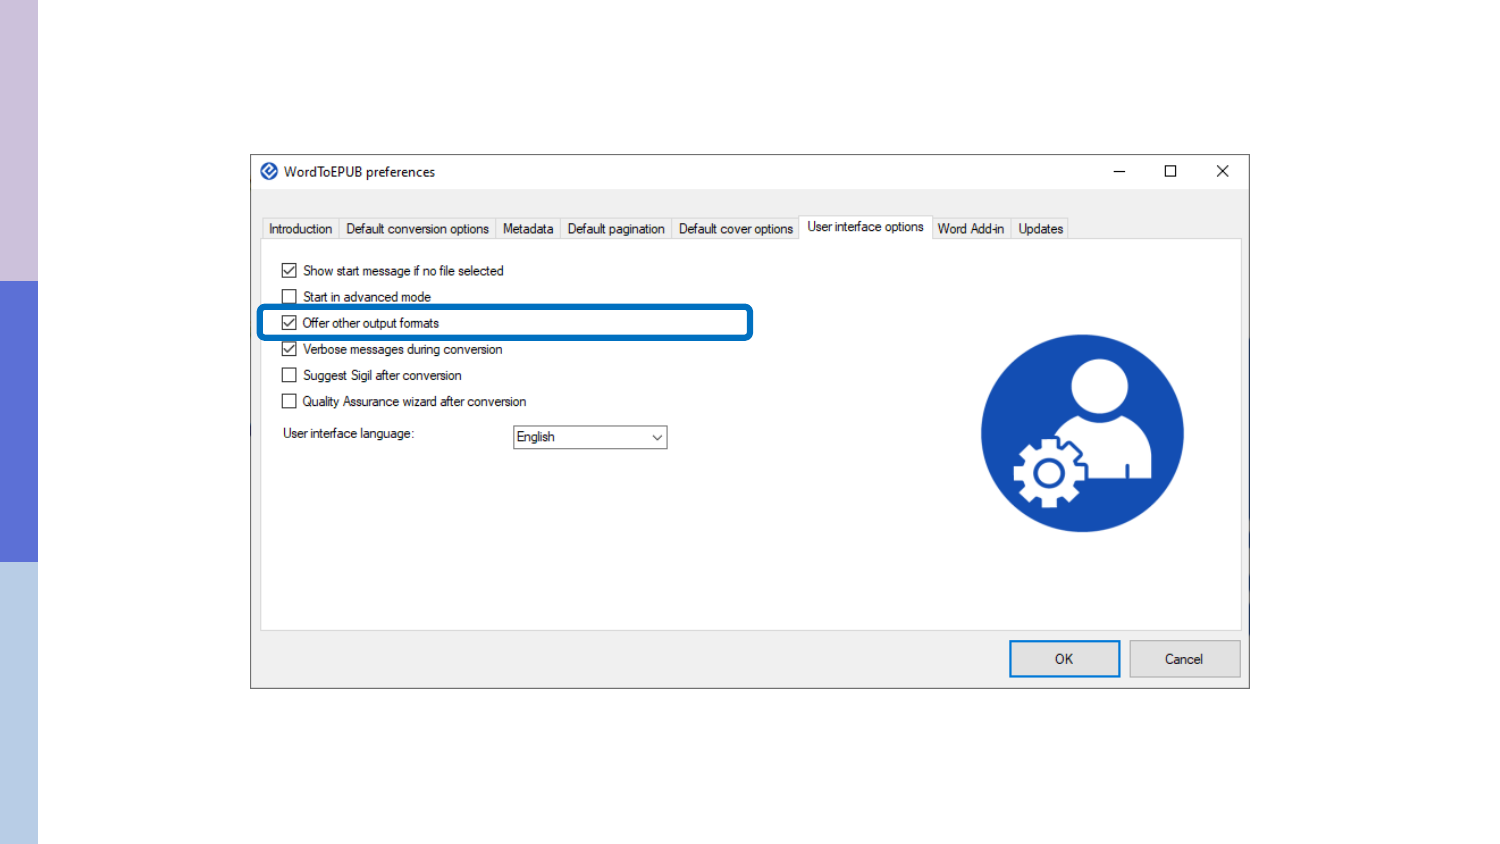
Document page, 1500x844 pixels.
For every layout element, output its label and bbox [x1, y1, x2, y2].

picture [250, 154, 1250, 690]
